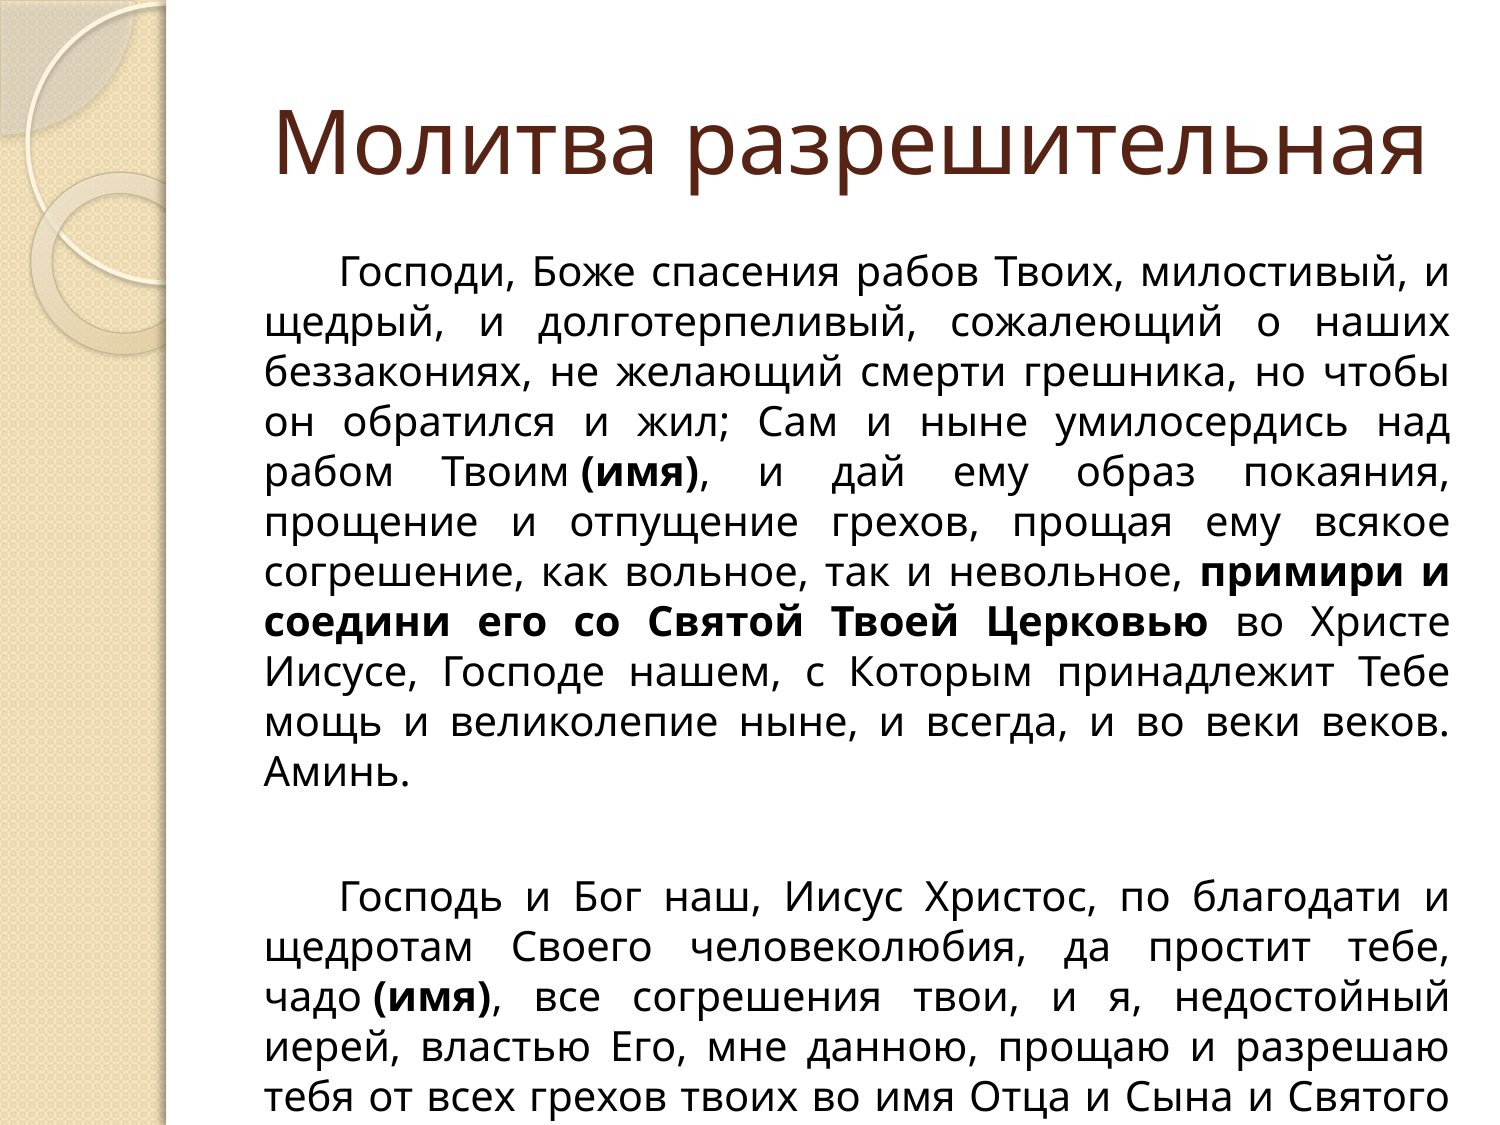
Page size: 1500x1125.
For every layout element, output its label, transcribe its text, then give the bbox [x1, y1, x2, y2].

title Молитва разрешительная [235, 45, 1466, 233]
list Господи, Боже спасения рабов Твоих, милостивый, и щедрый, и долготерпеливый, сожалеющий о наших беззакониях, не желающий смерти грешника, но чтобы он обратился и жил; Сам и ныне умилосердись над рабом Твоим (имя), и дай ему образ покаяния, прощение и отпущение грехов, прощая ему всякое согрешение, как вольное, так и невольное, примири и соедини его со Святой Твоей Церковью во Христе Иисусе, Господе нашем, с Которым принадлежит Тебе мощь и великолепие ныне, и всегда, и во веки веков. Аминь. Господь и Бог наш, Иисус Христос, по благодати и щедротам Своего человеколюбия, да простит тебе, чадо (имя), все согрешения твои, и я, недостойный иерей, властью Его, мне данною, прощаю и разрешаю тебя от всех грехов твоих во имя Отца и Сына и Святого Духа. Аминь [235, 237, 1466, 1025]
